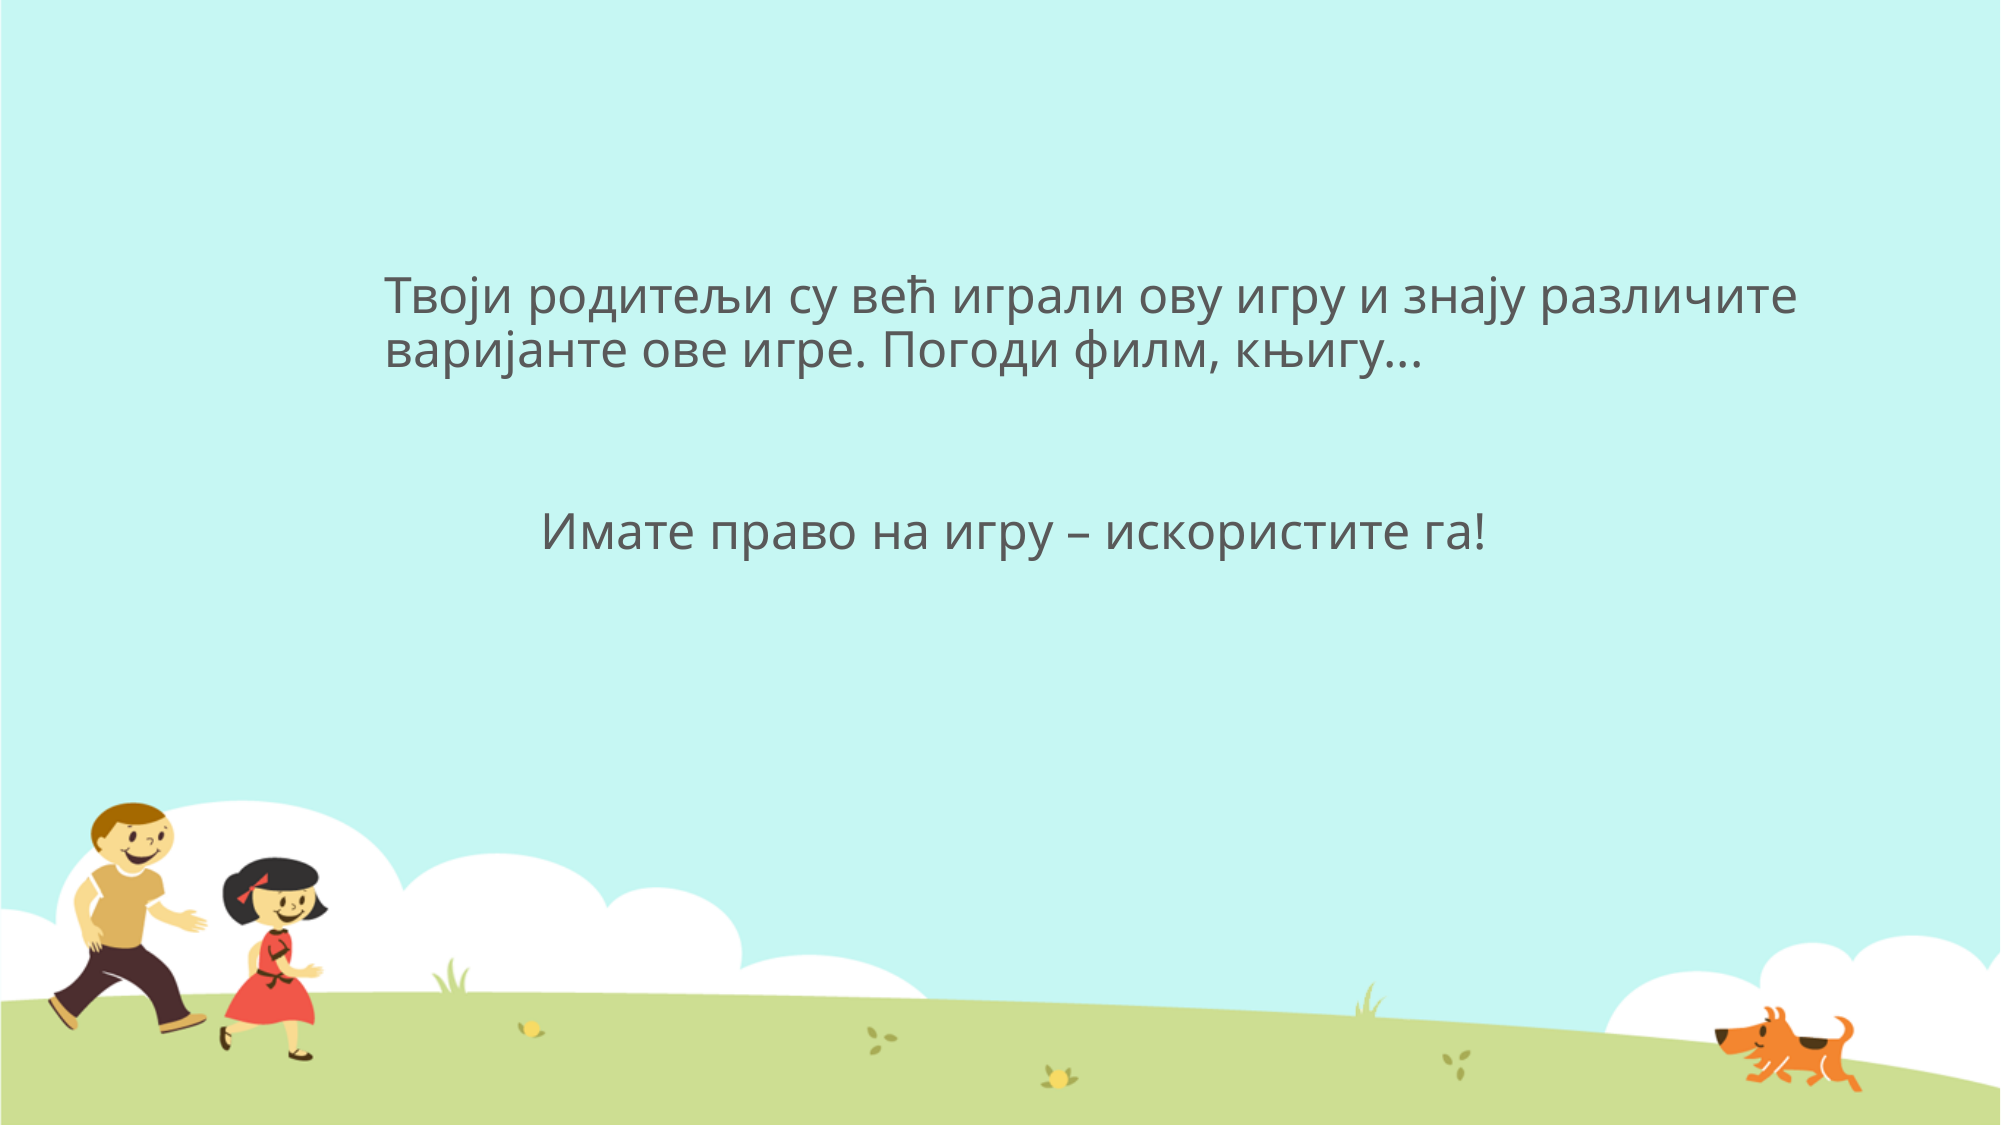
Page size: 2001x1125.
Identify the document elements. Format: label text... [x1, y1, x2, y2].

picture [0, 0, 2001, 1125]
list Твоји родитељи су већ играли ову игру и знају различите варијанте ове игре. Погоди филм, књигу... Имате право на игру – искористите га! [362, 262, 1900, 938]
